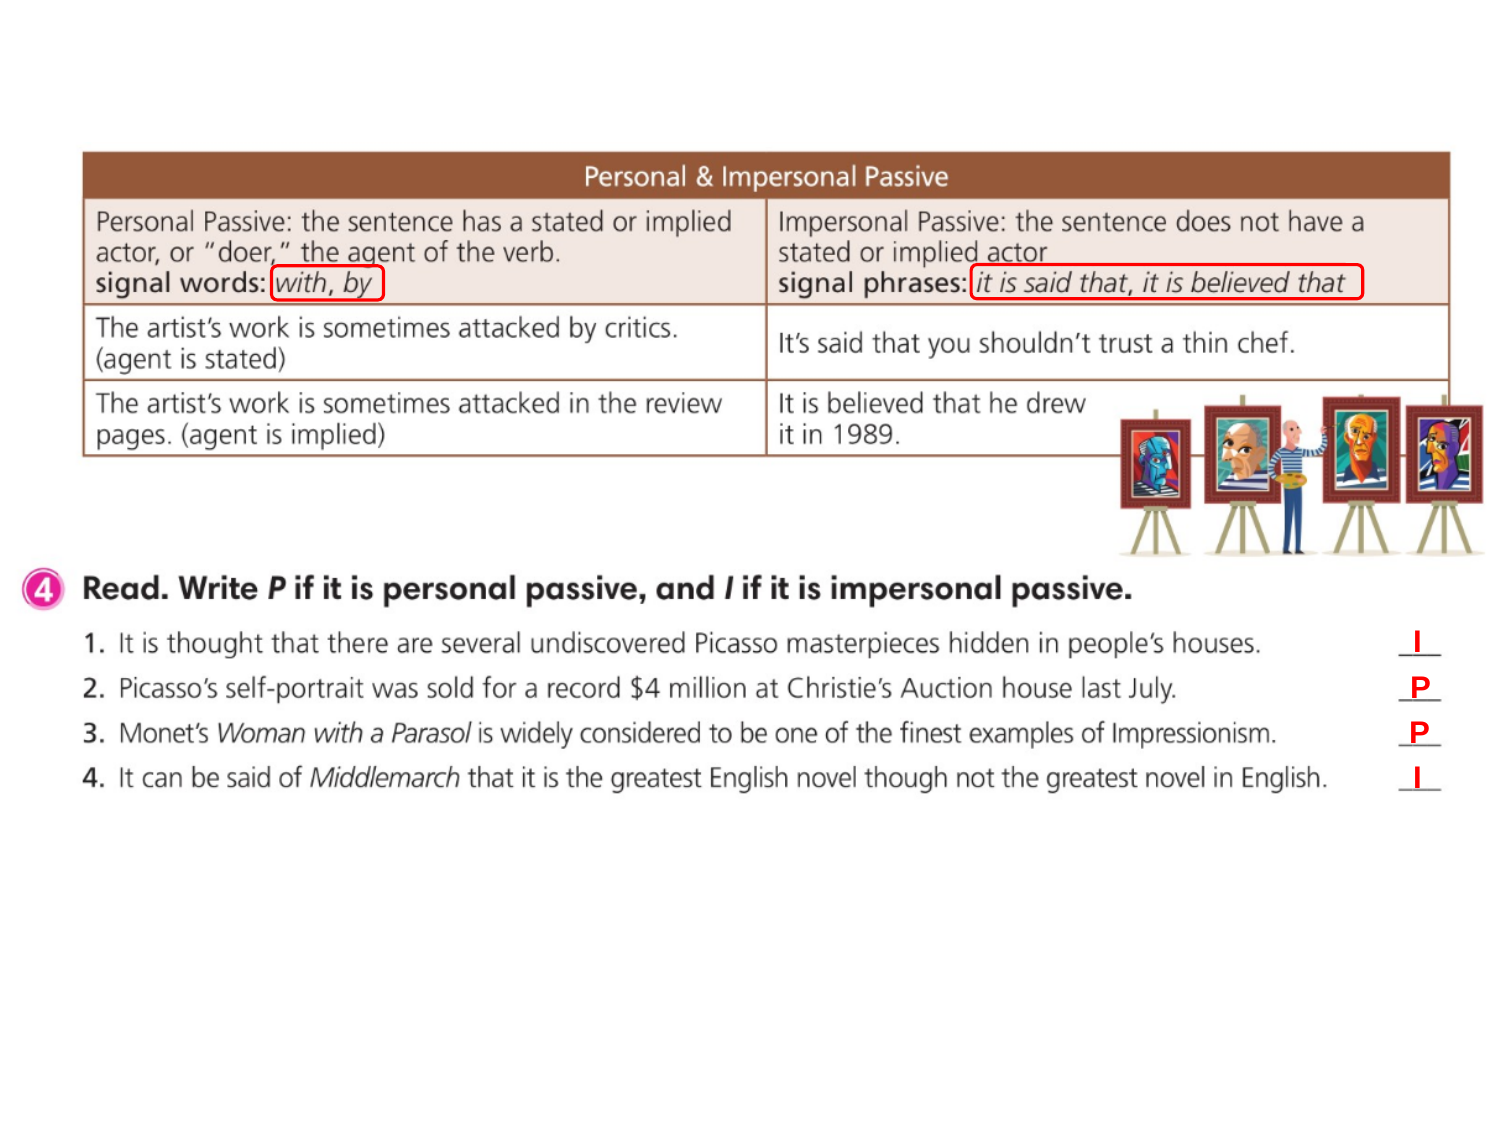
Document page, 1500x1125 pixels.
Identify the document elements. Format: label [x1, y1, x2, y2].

picture [0, 142, 1500, 808]
